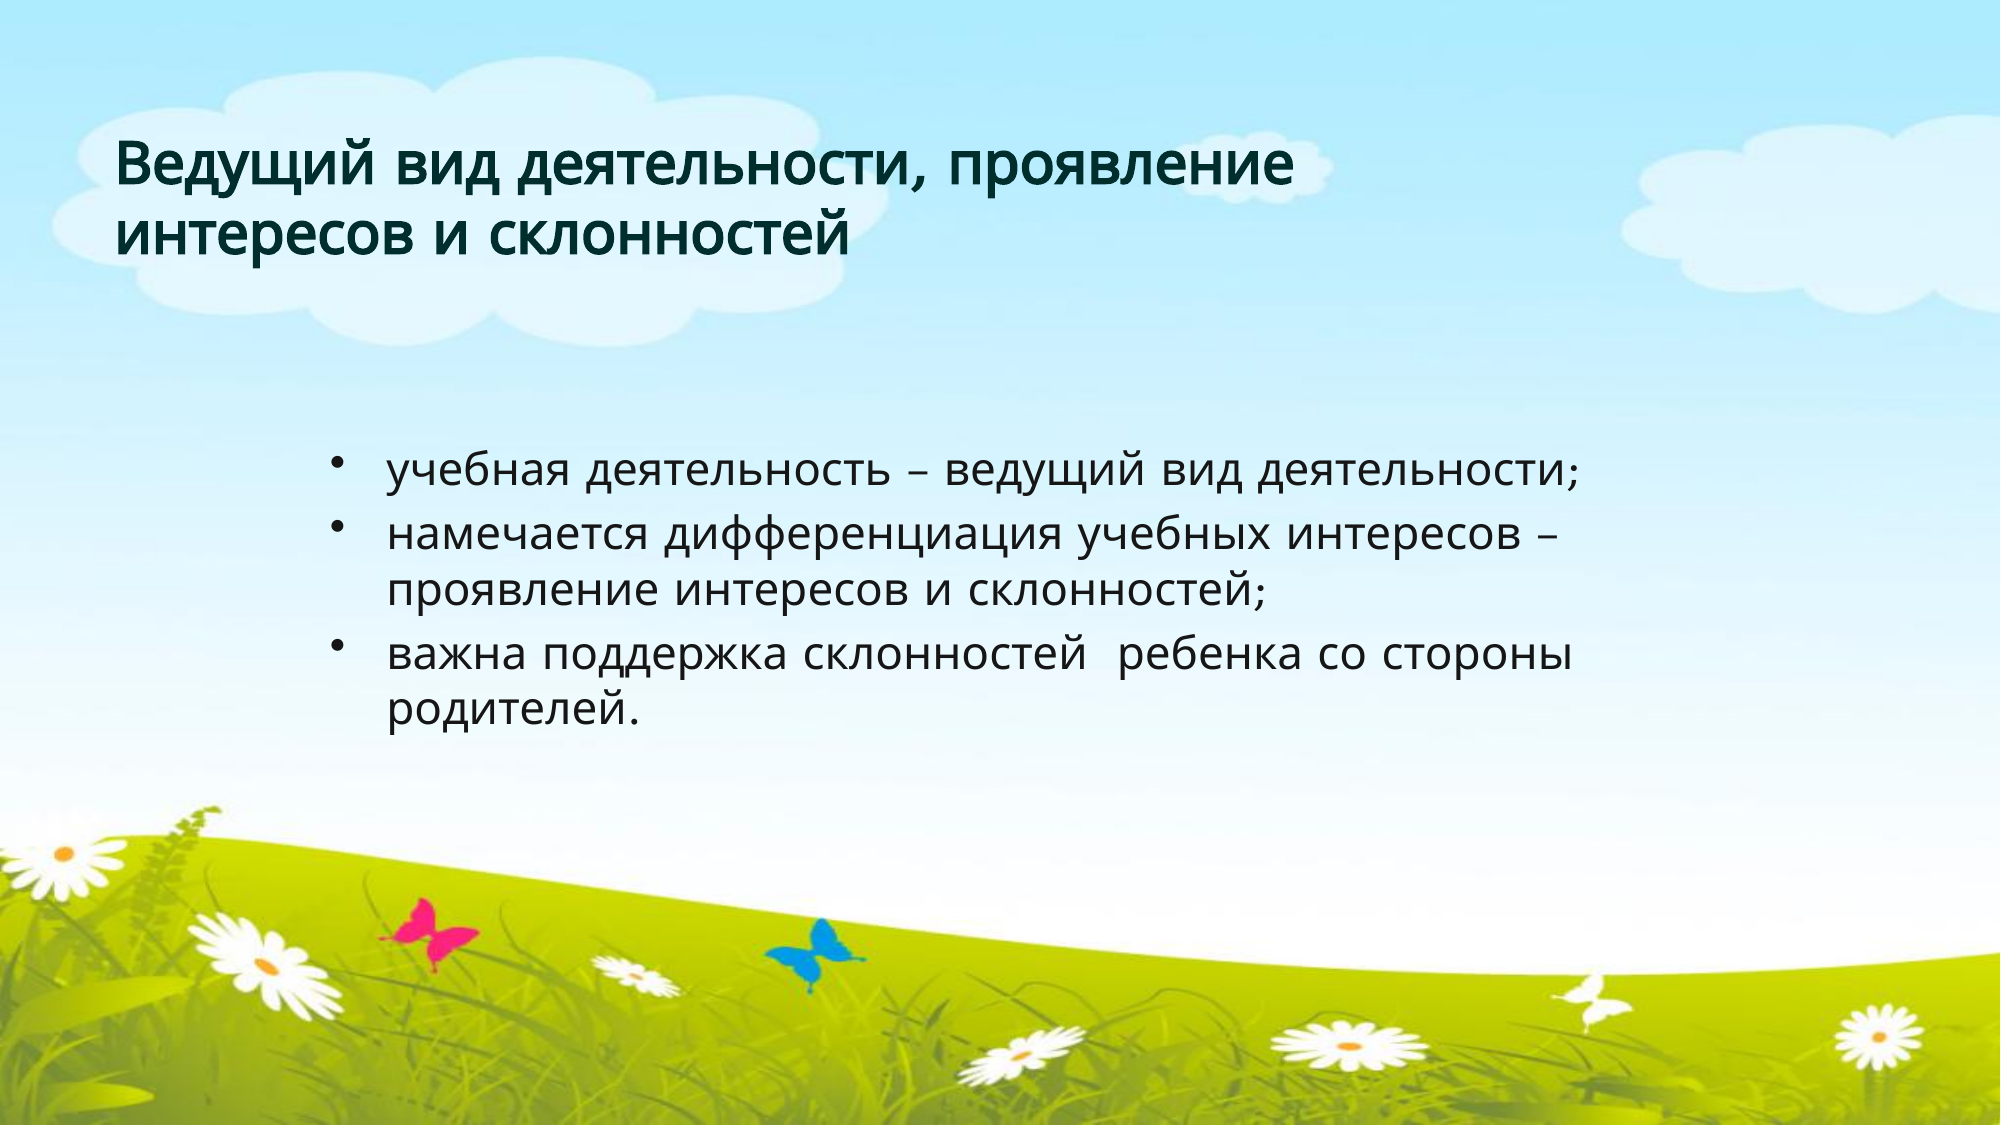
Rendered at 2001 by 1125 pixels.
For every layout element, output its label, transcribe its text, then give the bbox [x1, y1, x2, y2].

picture [0, 0, 2001, 1125]
title Ведущий вид деятельности, проявление интересов и склонностей [99, 101, 1450, 289]
list учебная деятельность – ведущий вид деятельности; намечается дифференциация учебных интересов – проявление интересов и склонностей; важна поддержка склонностей ребенка со стороны родителей. [314, 432, 1839, 1125]
